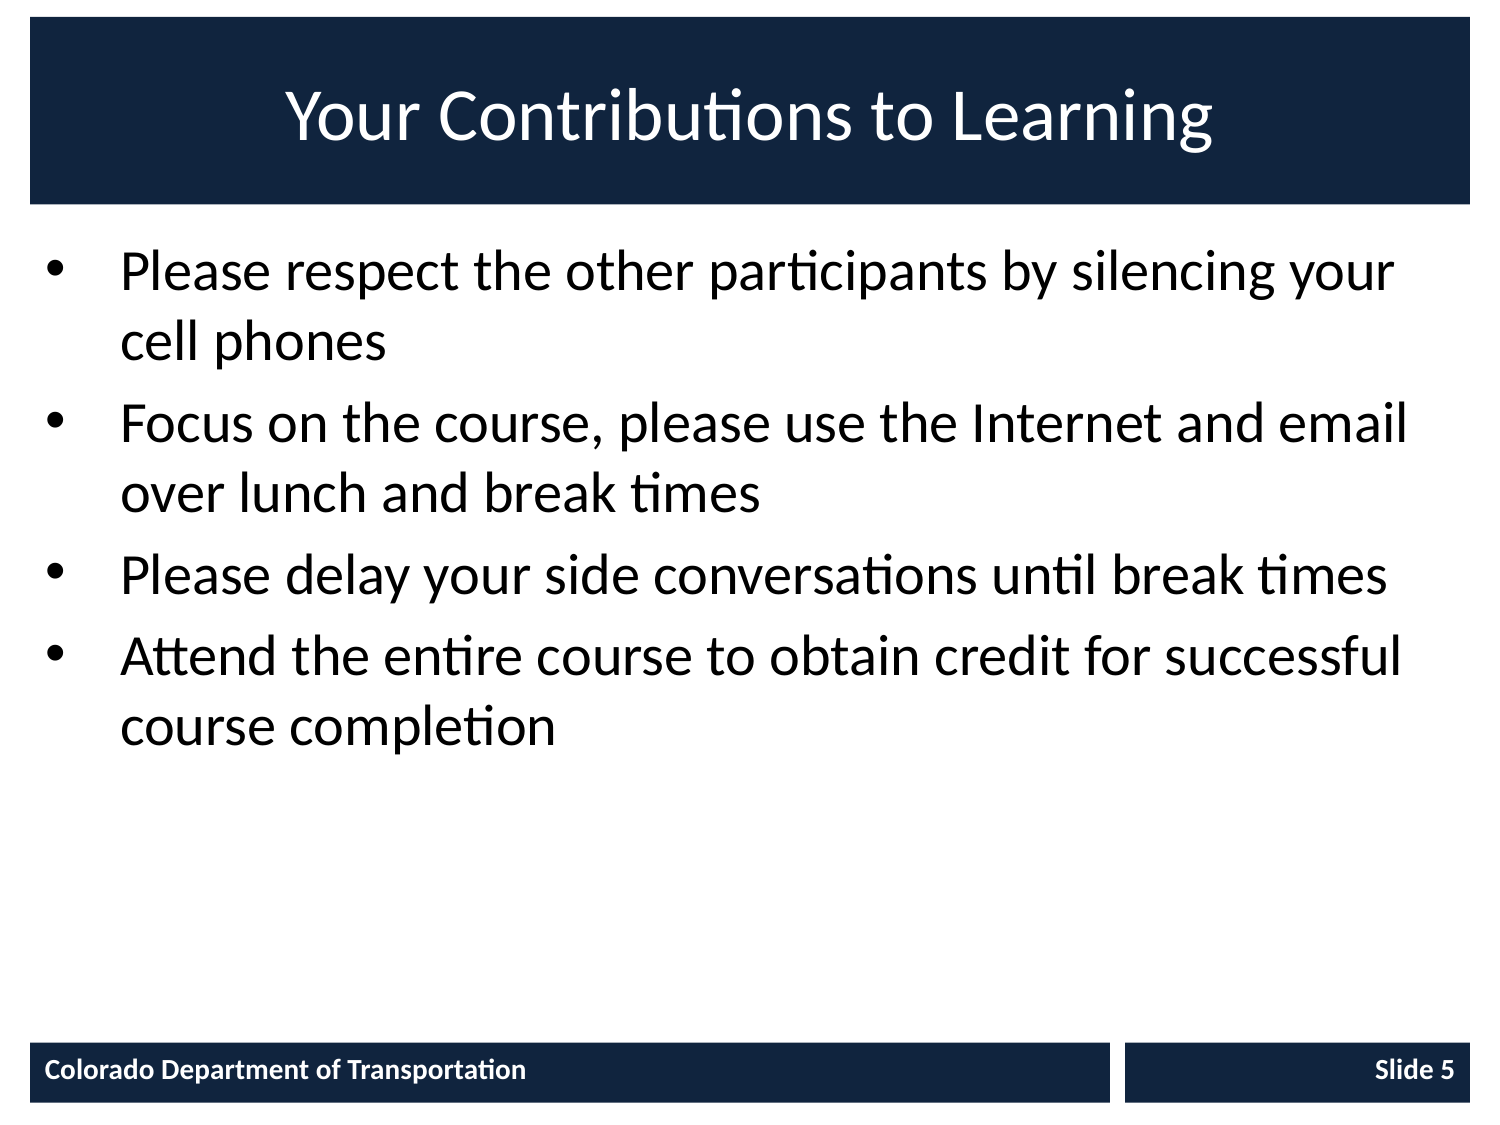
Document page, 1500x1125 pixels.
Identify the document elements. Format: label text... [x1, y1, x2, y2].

title Your Contributions to Learning [29, 16, 1471, 205]
slide_number Slide 5 [1125, 1042, 1470, 1103]
list Please respect the other participants by silencing your cell phones Focus on the course, please use the Internet and email over lunch and break times Please delay your side conversations until break times Attend the entire course to obtain credit for successful course completion [29, 224, 1471, 1036]
footer Colorado Department of Transportation [30, 1042, 1110, 1103]
